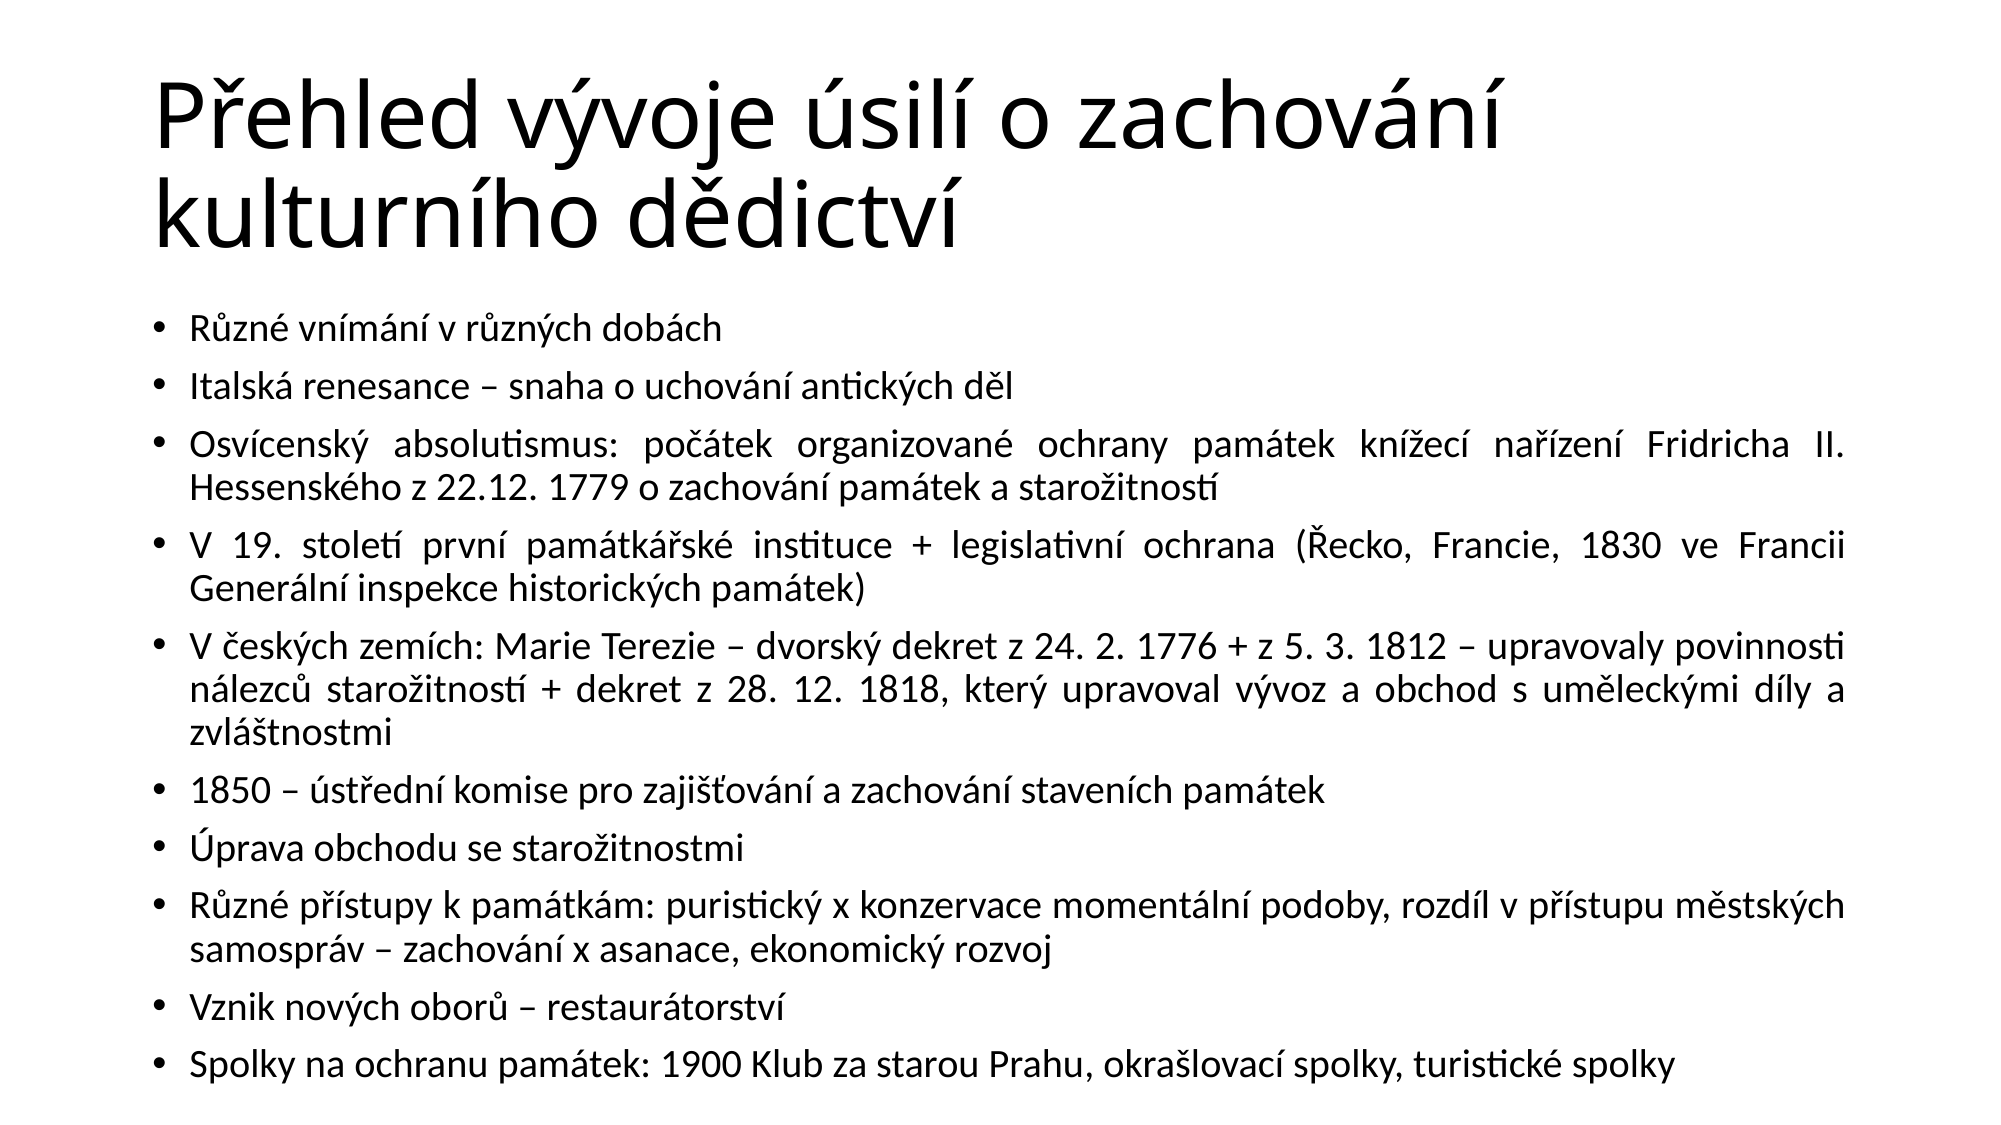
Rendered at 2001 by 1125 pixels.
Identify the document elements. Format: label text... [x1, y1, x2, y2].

list Různé vnímání v různých dobách Italská renesance – snaha o uchování antických děl Osvícenský absolutismus: počátek organizované ochrany památek knížecí nařízení Fridricha II. Hessenského z 22.12. 1779 o zachování památek a starožitností V 19. století první památkářské instituce + legislativní ochrana (Řecko, Francie, 1830 ve Francii Generální inspekce historických památek) V českých zemích: Marie Terezie – dvorský dekret z 24. 2. 1776 + z 5. 3. 1812 – upravovaly povinnosti nálezců starožitností + dekret z 28. 12. 1818, který upravoval vývoz a obchod s uměleckými díly a zvláštnostmi 1850 – ústřední komise pro zajišťování a zachování staveních památek Úprava obchodu se starožitnostmi Různé přístupy k památkám: puristický x konzervace momentální podoby, rozdíl v přístupu městských samospráv – zachování x asanace, ekonomický rozvoj Vznik nových oborů – restaurátorství Spolky na ochranu památek: 1900 Klub za starou Prahu, okrašlovací spolky, turistické spolky [137, 299, 1863, 1103]
title Přehled vývoje úsilí o zachování kulturního dědictví [137, 59, 1863, 278]
